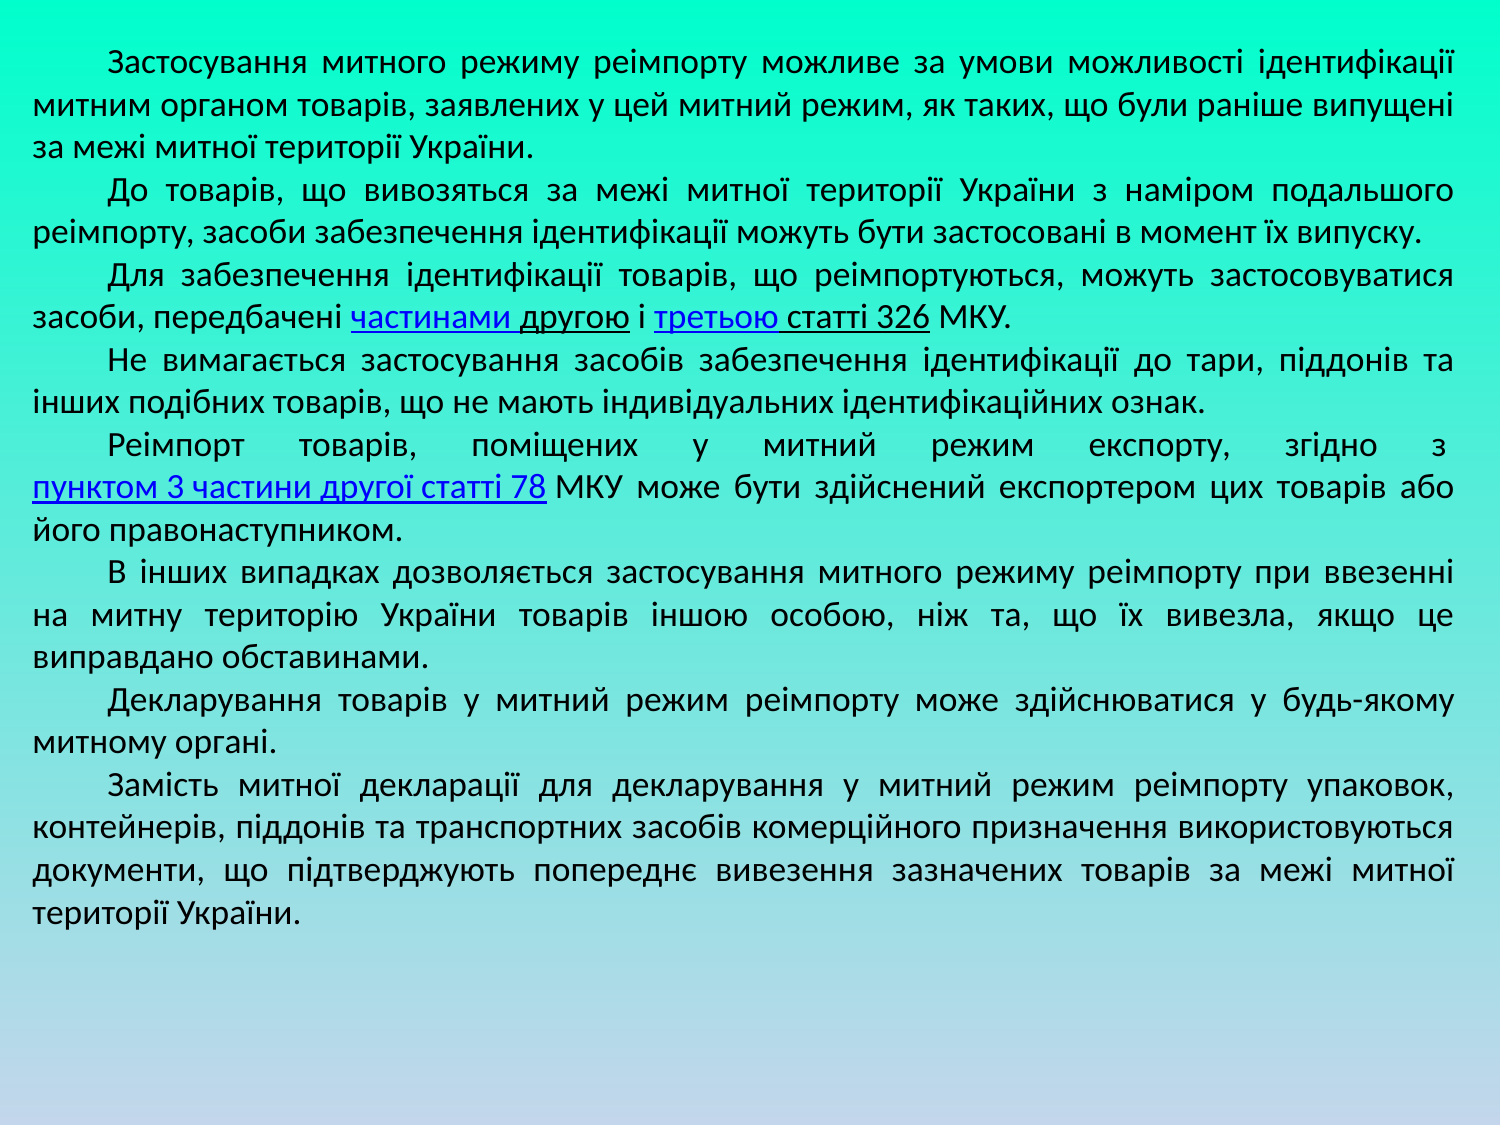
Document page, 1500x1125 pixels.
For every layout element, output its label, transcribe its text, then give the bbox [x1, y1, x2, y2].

text_box Застосування митного режиму реімпорту можливе за умови можливості ідентифікації митним органом товарів, заявлених у цей митний режим, як таких, що були раніше випущені за межі митної території України. До товарів, що вивозяться за межі митної території України з наміром подальшого реімпорту, засоби забезпечення ідентифікації можуть бути застосовані в момент їх випуску. Для забезпечення ідентифікації товарів, що реімпортуються, можуть застосовуватися засоби, передбачені частинами другою і третьою статті 326 МКУ. Не вимагається застосування засобів забезпечення ідентифікації до тари, піддонів та інших подібних товарів, що не мають індивідуальних ідентифікаційних ознак. Реімпорт товарів, поміщених у митний режим експорту, згідно з пунктом 3 частини другої статті 78 МКУ може бути здійснений експортером цих товарів або його правонаступником. В інших випадках дозволяється застосування митного режиму реімпорту при ввезенні на митну територію України товарів іншою особою, ніж та, що їх вивезла, якщо це виправдано обставинами. Декларування товарів у митний режим реімпорту може здійснюватися у будь-якому митному органі. Замість митної декларації для декларування у митний режим реімпорту упаковок, контейнерів, піддонів та транспортних засобів комерційного призначення використовуються документи, що підтверджують попереднє вивезення зазначених товарів за межі митної території України. [17, 30, 1471, 982]
